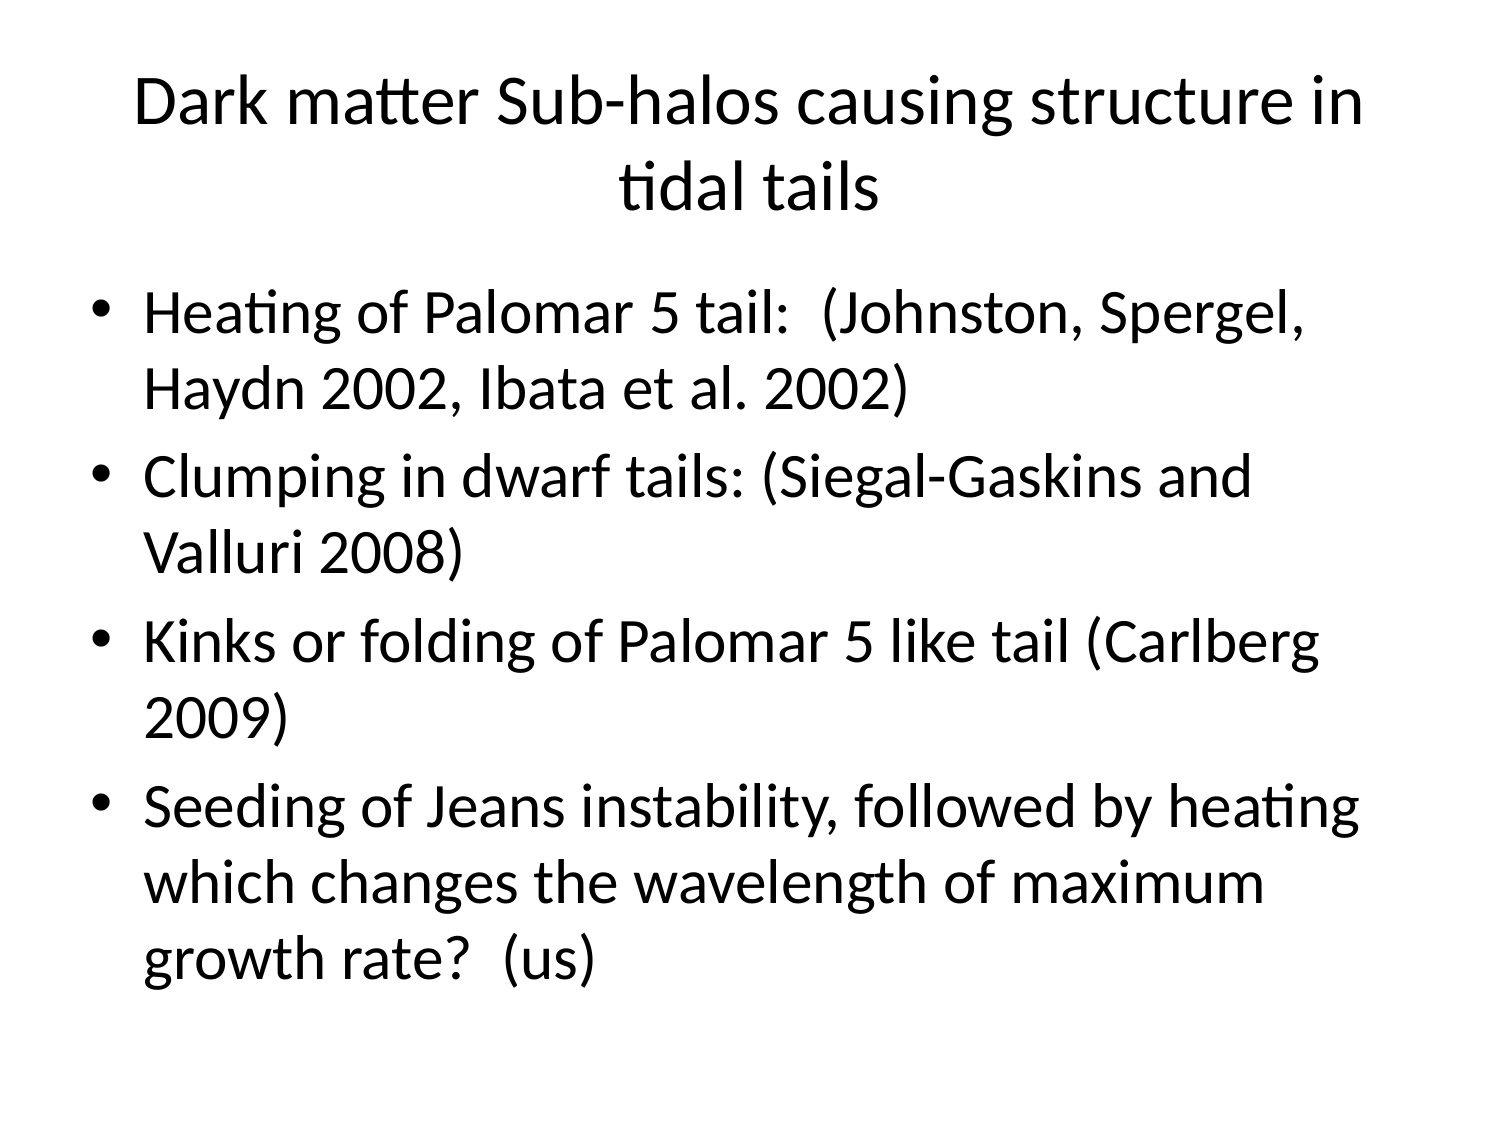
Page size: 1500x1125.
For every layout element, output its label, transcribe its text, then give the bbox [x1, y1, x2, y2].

list Heating of Palomar 5 tail: (Johnston, Spergel, Haydn 2002, Ibata et al. 2002) Clumping in dwarf tails: (Siegal-Gaskins and Valluri 2008) Kinks or folding of Palomar 5 like tail (Carlberg 2009) Seeding of Jeans instability, followed by heating which changes the wavelength of maximum growth rate? (us) [75, 262, 1425, 1005]
title Dark matter Sub-halos causing structure in tidal tails [75, 45, 1425, 233]
